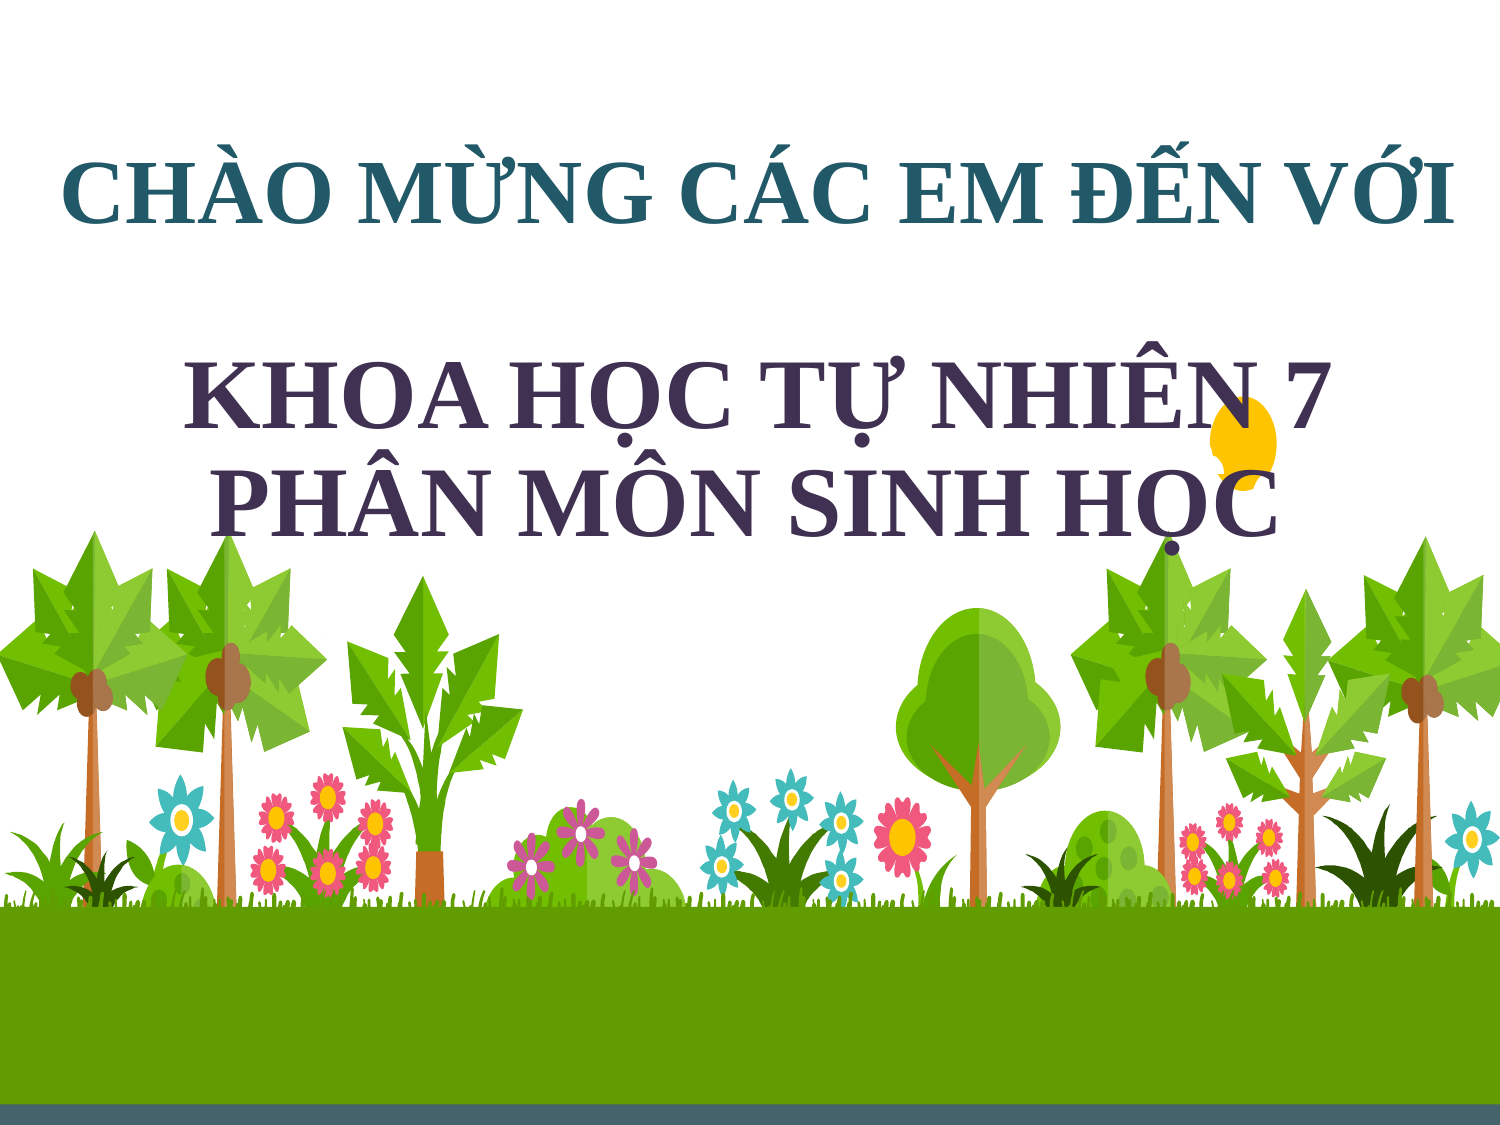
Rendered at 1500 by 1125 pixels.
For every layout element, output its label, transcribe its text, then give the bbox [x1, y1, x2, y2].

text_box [0, 317, 1500, 1125]
text_box CHÀO MỪNG CÁC EM ĐẾN VỚI KHOA HỌC TỰ NHIÊN 7 PHÂN MÔN SINH HỌC [26, 137, 1492, 223]
